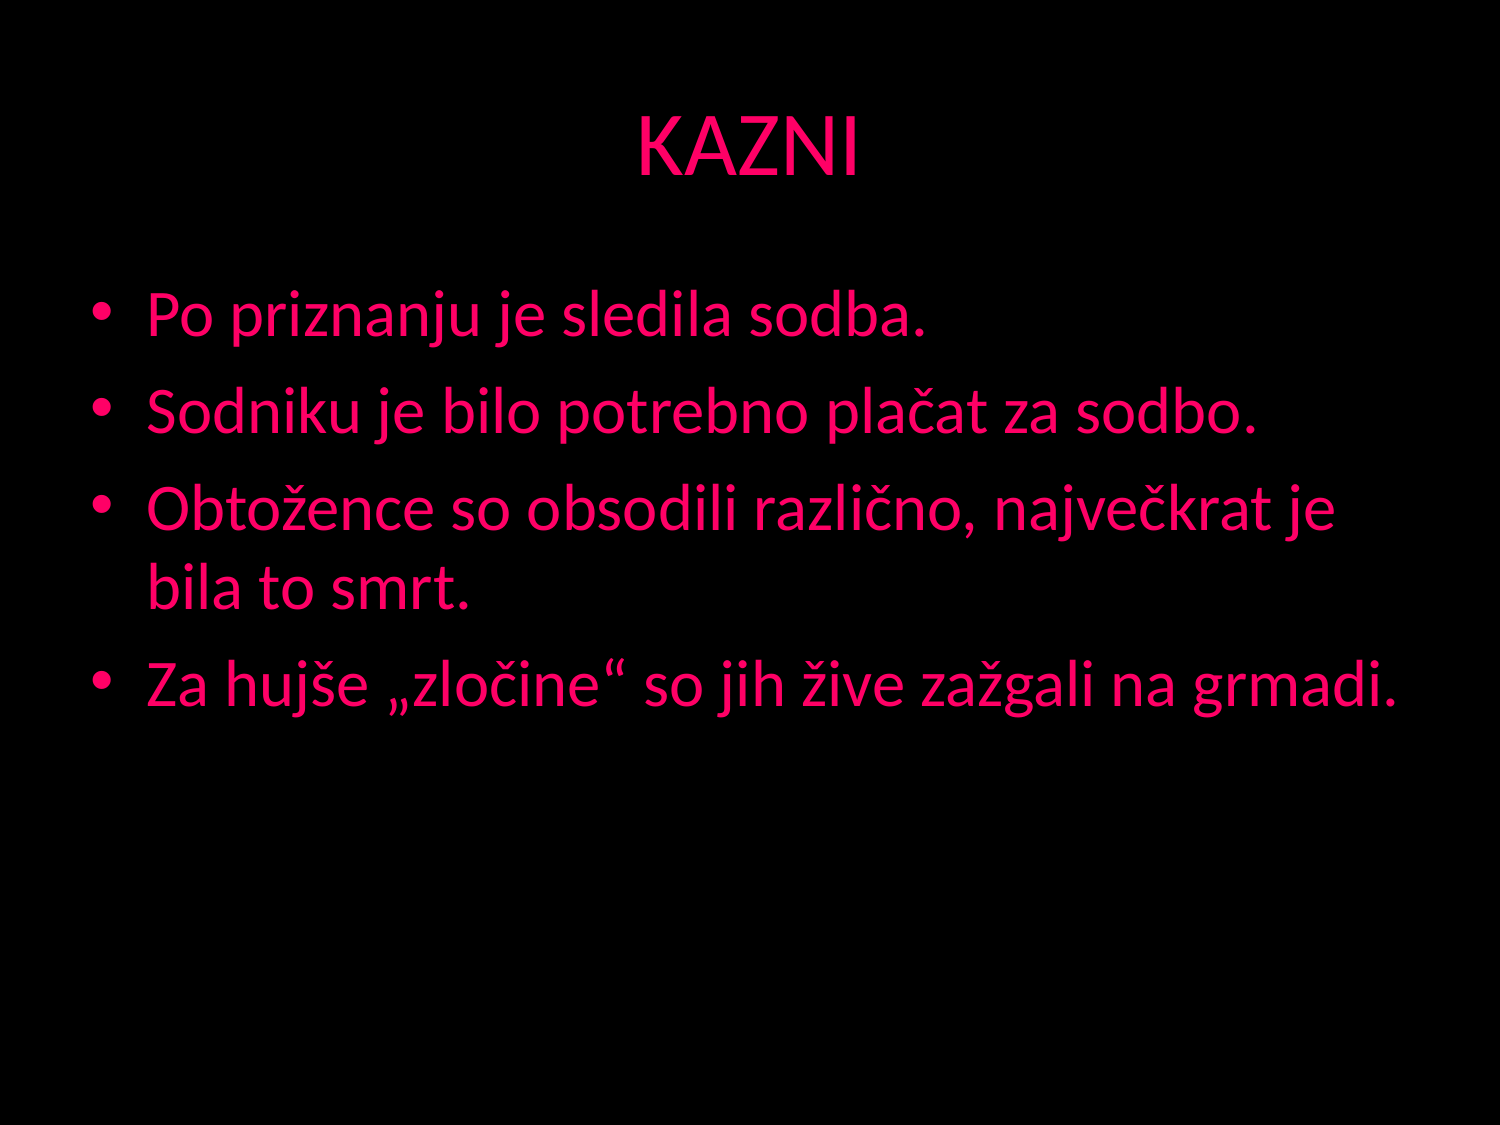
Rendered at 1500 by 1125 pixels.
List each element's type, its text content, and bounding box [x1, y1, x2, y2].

list Po priznanju je sledila sodba. Sodniku je bilo potrebno plačat za sodbo. Obtožence so obsodili različno, največkrat je bila to smrt. Za hujše „zločine“ so jih žive zažgali na grmadi. [75, 262, 1425, 1005]
title KAZNI [75, 45, 1425, 233]
